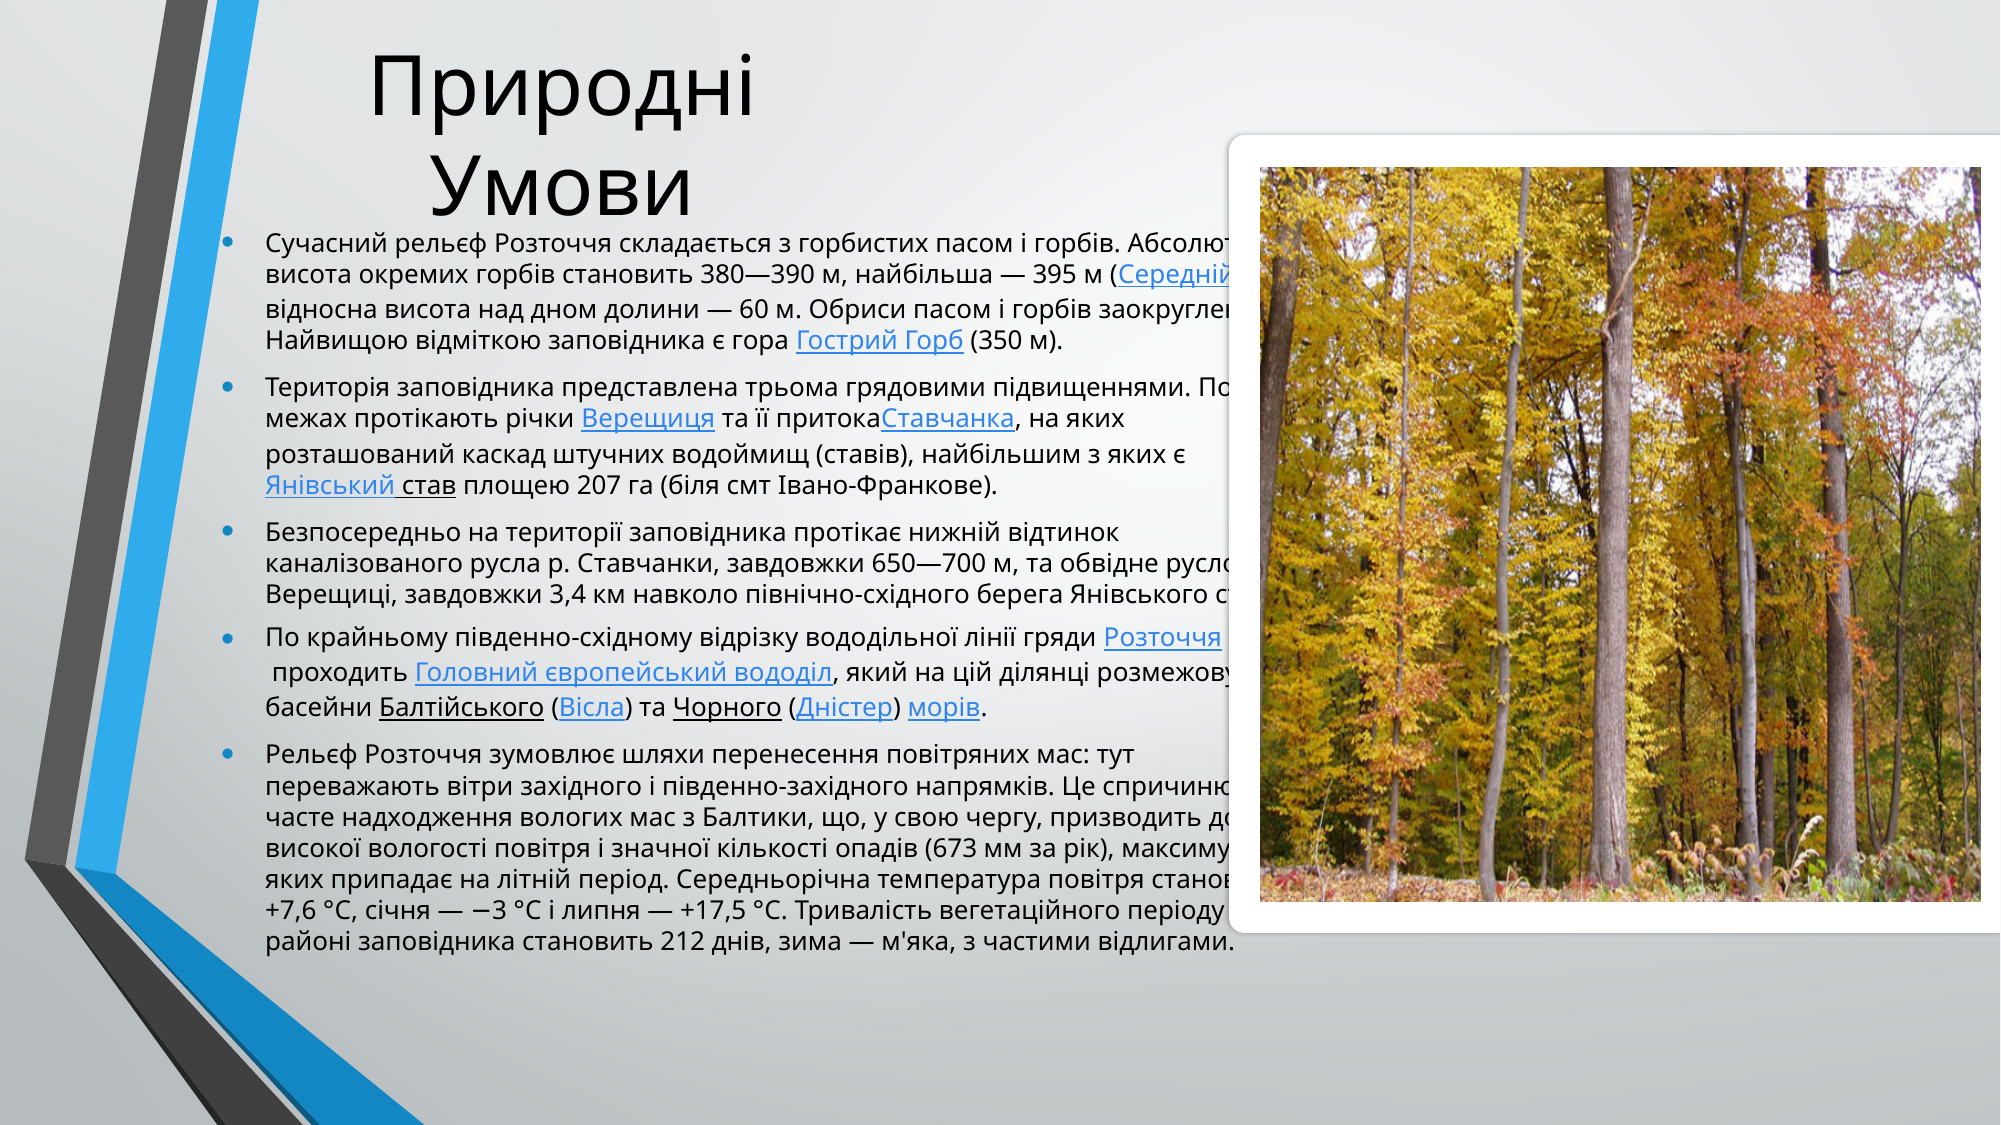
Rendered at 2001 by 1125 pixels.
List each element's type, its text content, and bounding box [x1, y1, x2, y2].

title Природні Умови [243, 45, 882, 218]
picture [1260, 166, 1982, 903]
list Сучасний рельєф Розточчя складається з горбистих пасом і горбів. Абсолютна висота окремих горбів становить 380—390 м, найбільша — 395 м (Середній Горб), відносна висота над дном долини — 60 м. Обриси пасом і горбів заокруглені. Найвищою відміткою заповідника є гора Гострий Горб (350 м). Територія заповідника представлена трьома грядовими підвищеннями. По її межах протікають річки Верещиця та її притокаСтавчанка, на яких розташований каскад штучних водоймищ (ставів), найбільшим з яких є Янівський став площею 207 га (біля смт Івано-Франкове). Безпосередньо на території заповідника протікає нижній відтинок каналізованого русла р. Ставчанки, завдовжки 650—700 м, та обвідне русло Верещиці, завдовжки 3,4 км навколо північно-східного берега Янівського ставу. По крайньому південно-східному відрізку вододільної лінії гряди Розточчя проходить Головний європейський вододіл, який на цій ділянці розмежовує басейни Балтійського (Вісла) та Чорного (Дністер) морів. Рельєф Розточчя зумовлює шляхи перенесення повітряних мас: тут переважають вітри західного і південно-західного напрямків. Це спричинює часте надходження вологих мас з Балтики, що, у свою чергу, призводить до високої вологості повітря і значної кількості опадів (673 мм за рік), максимум яких припадає на літній період. Середньорічна температура повітря становить +7,6 °C, січня — −3 °C і липня — +17,5 °C. Тривалість вегетаційного періоду в районі заповідника становить 212 днів, зима — м'яка, з частими відлигами. [205, 218, 1332, 1005]
